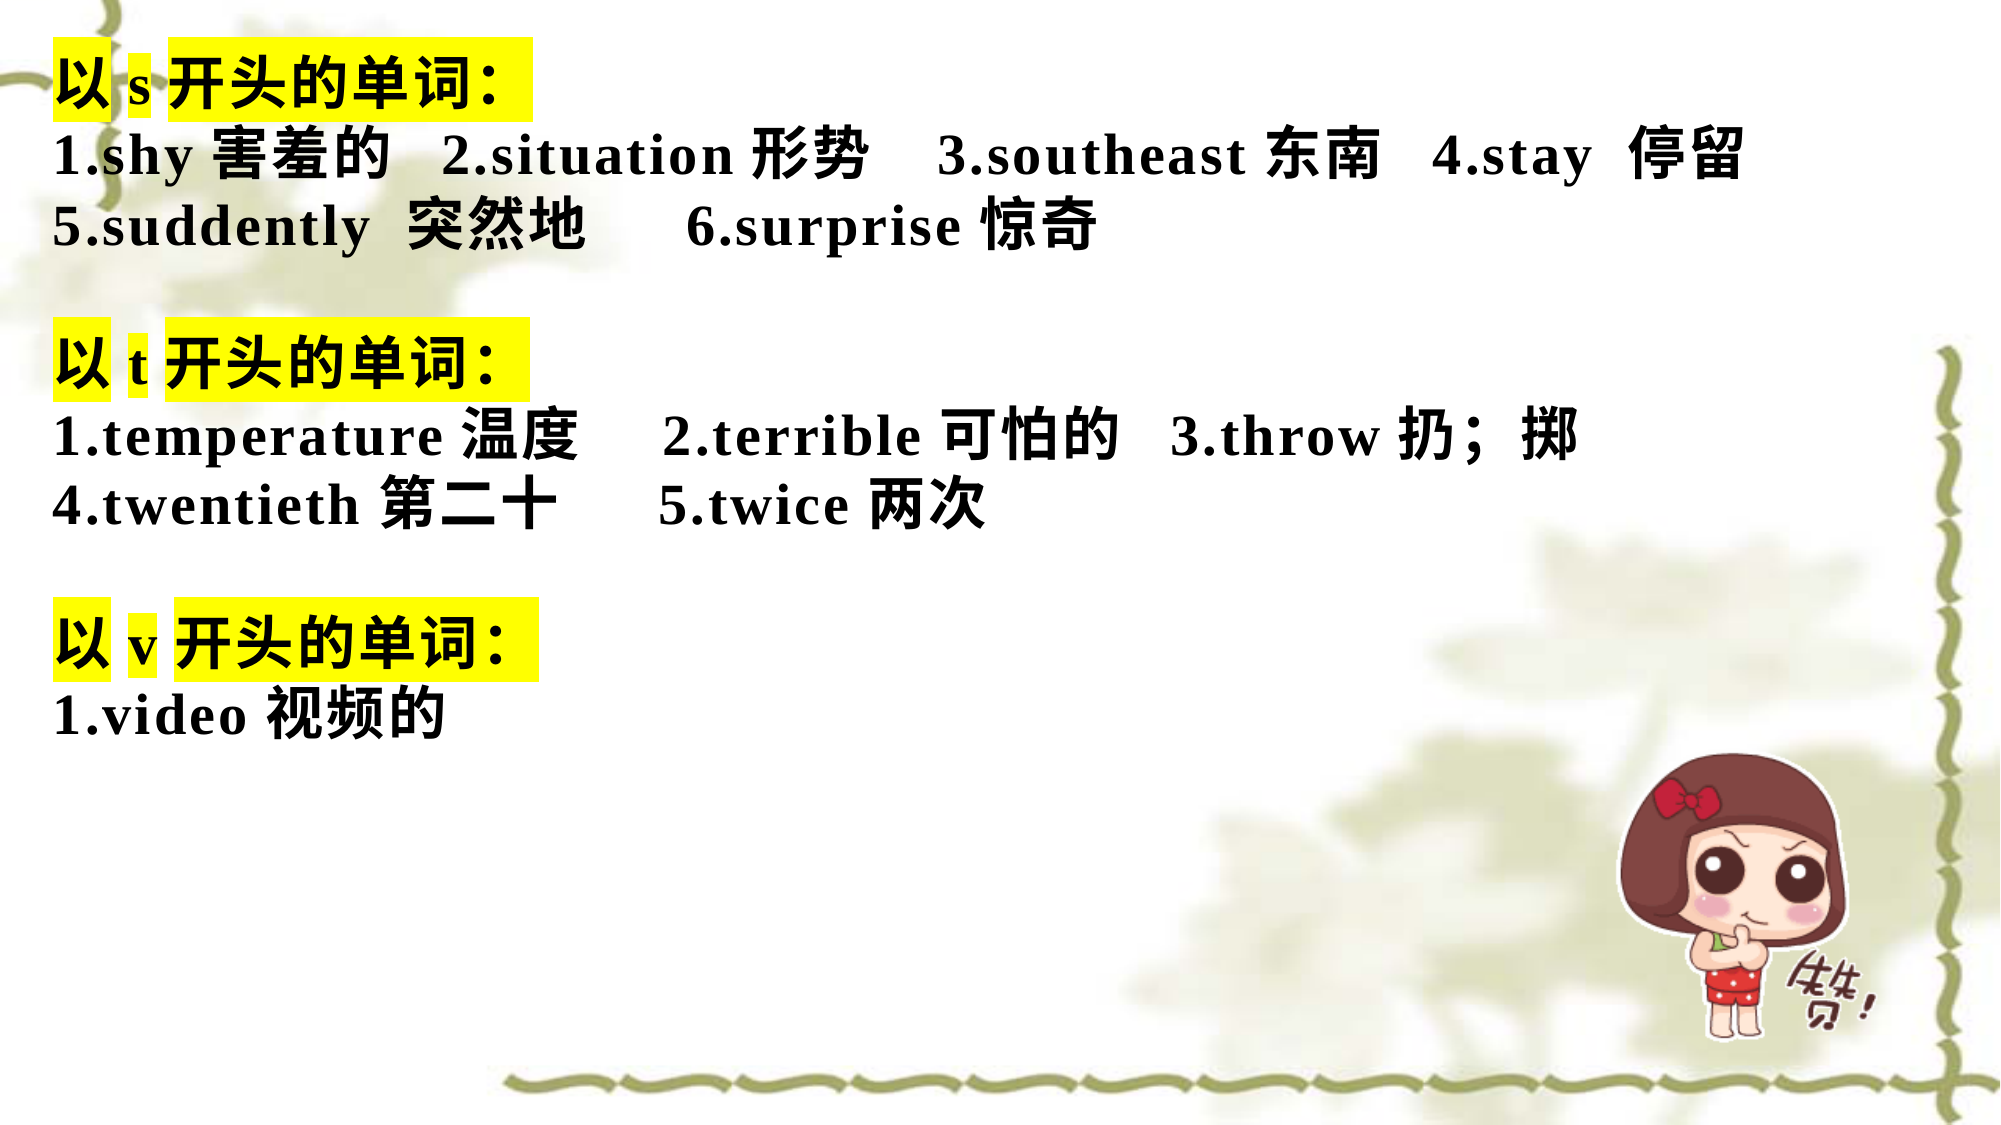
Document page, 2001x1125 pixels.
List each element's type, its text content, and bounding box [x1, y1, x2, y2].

list 以s开头的单词： 1.shy害羞的 2.situation形势 3.southeast东南 4.stay 停留 5.suddently 突然地 6.surprise惊奇 以t开头的单词： 1.temperature温度 2.terrible可怕的 3.throw扔；掷 4.twentieth第二十 5.twice两次 以v开头的单词： 1.video视频的 [37, 38, 1971, 1092]
picture [0, 0, 2001, 1125]
